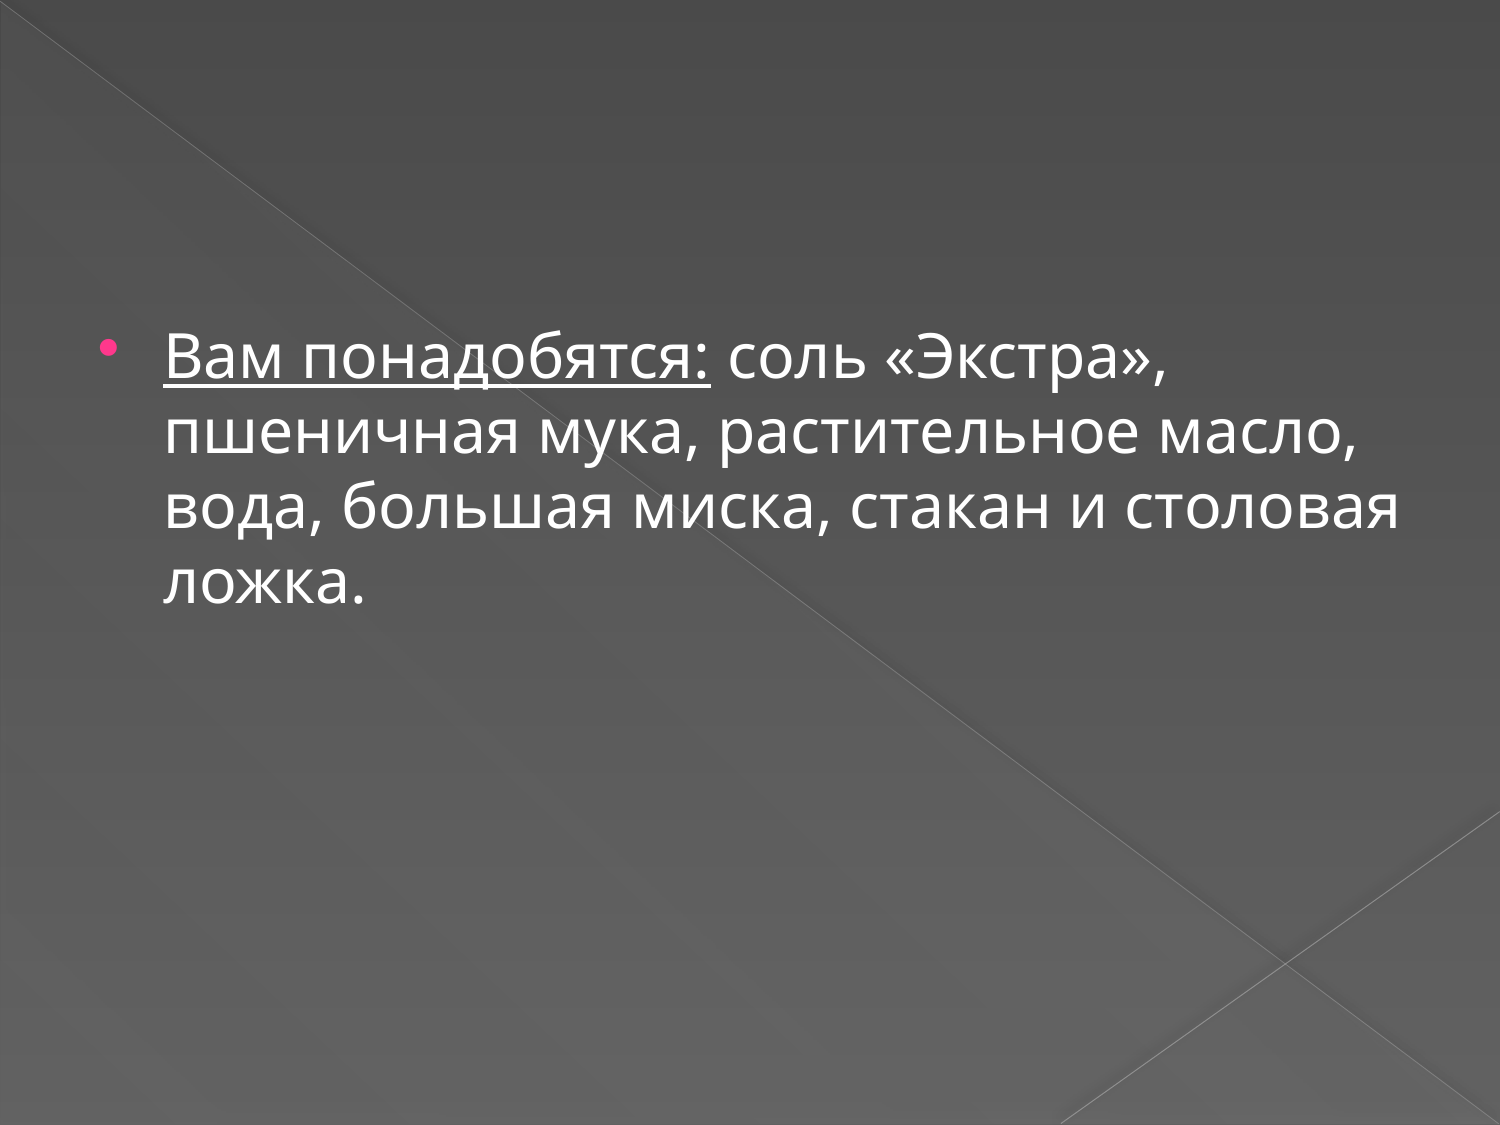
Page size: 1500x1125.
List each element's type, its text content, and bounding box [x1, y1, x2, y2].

list Вам понадобятся: соль «Экстра», пшеничная мука, растительное масло, вода, большая миска, стакан и столовая ложка. [75, 308, 1425, 1059]
